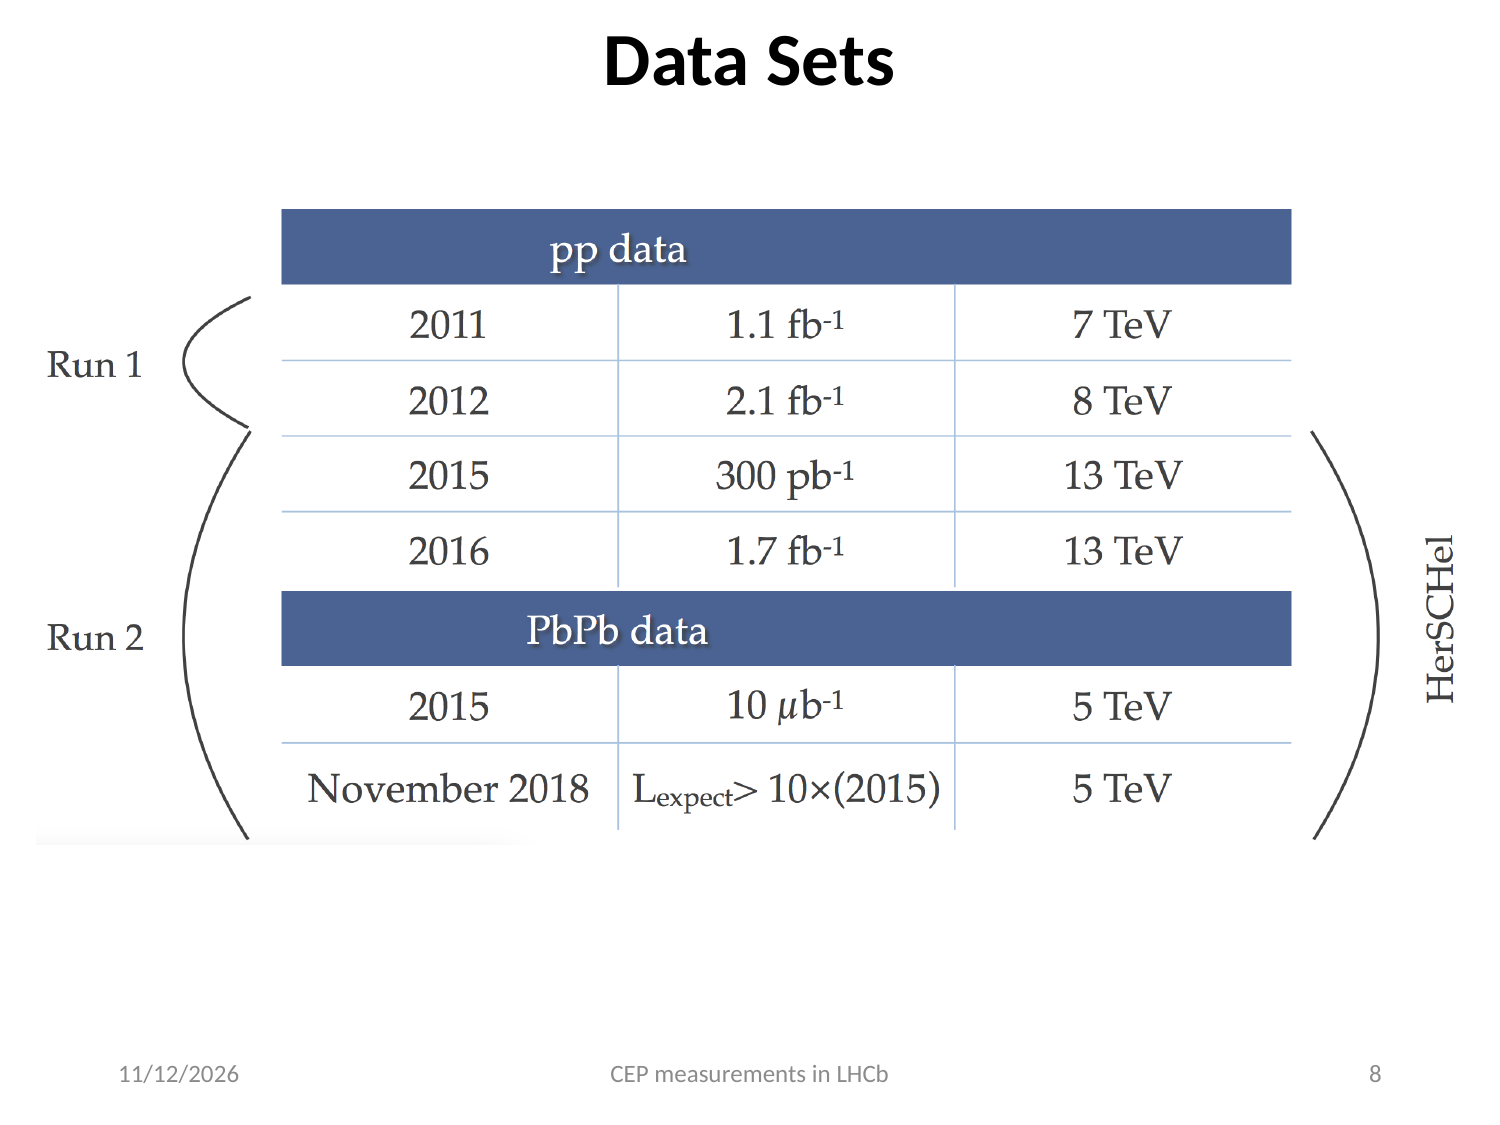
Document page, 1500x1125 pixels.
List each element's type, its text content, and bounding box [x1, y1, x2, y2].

picture [36, 200, 1463, 845]
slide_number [103, 1042, 441, 1103]
footer CEP measurements in LHCb [496, 1042, 1004, 1103]
slide_number 8 [1059, 1042, 1397, 1103]
text_box Data Sets [588, 2, 911, 108]
